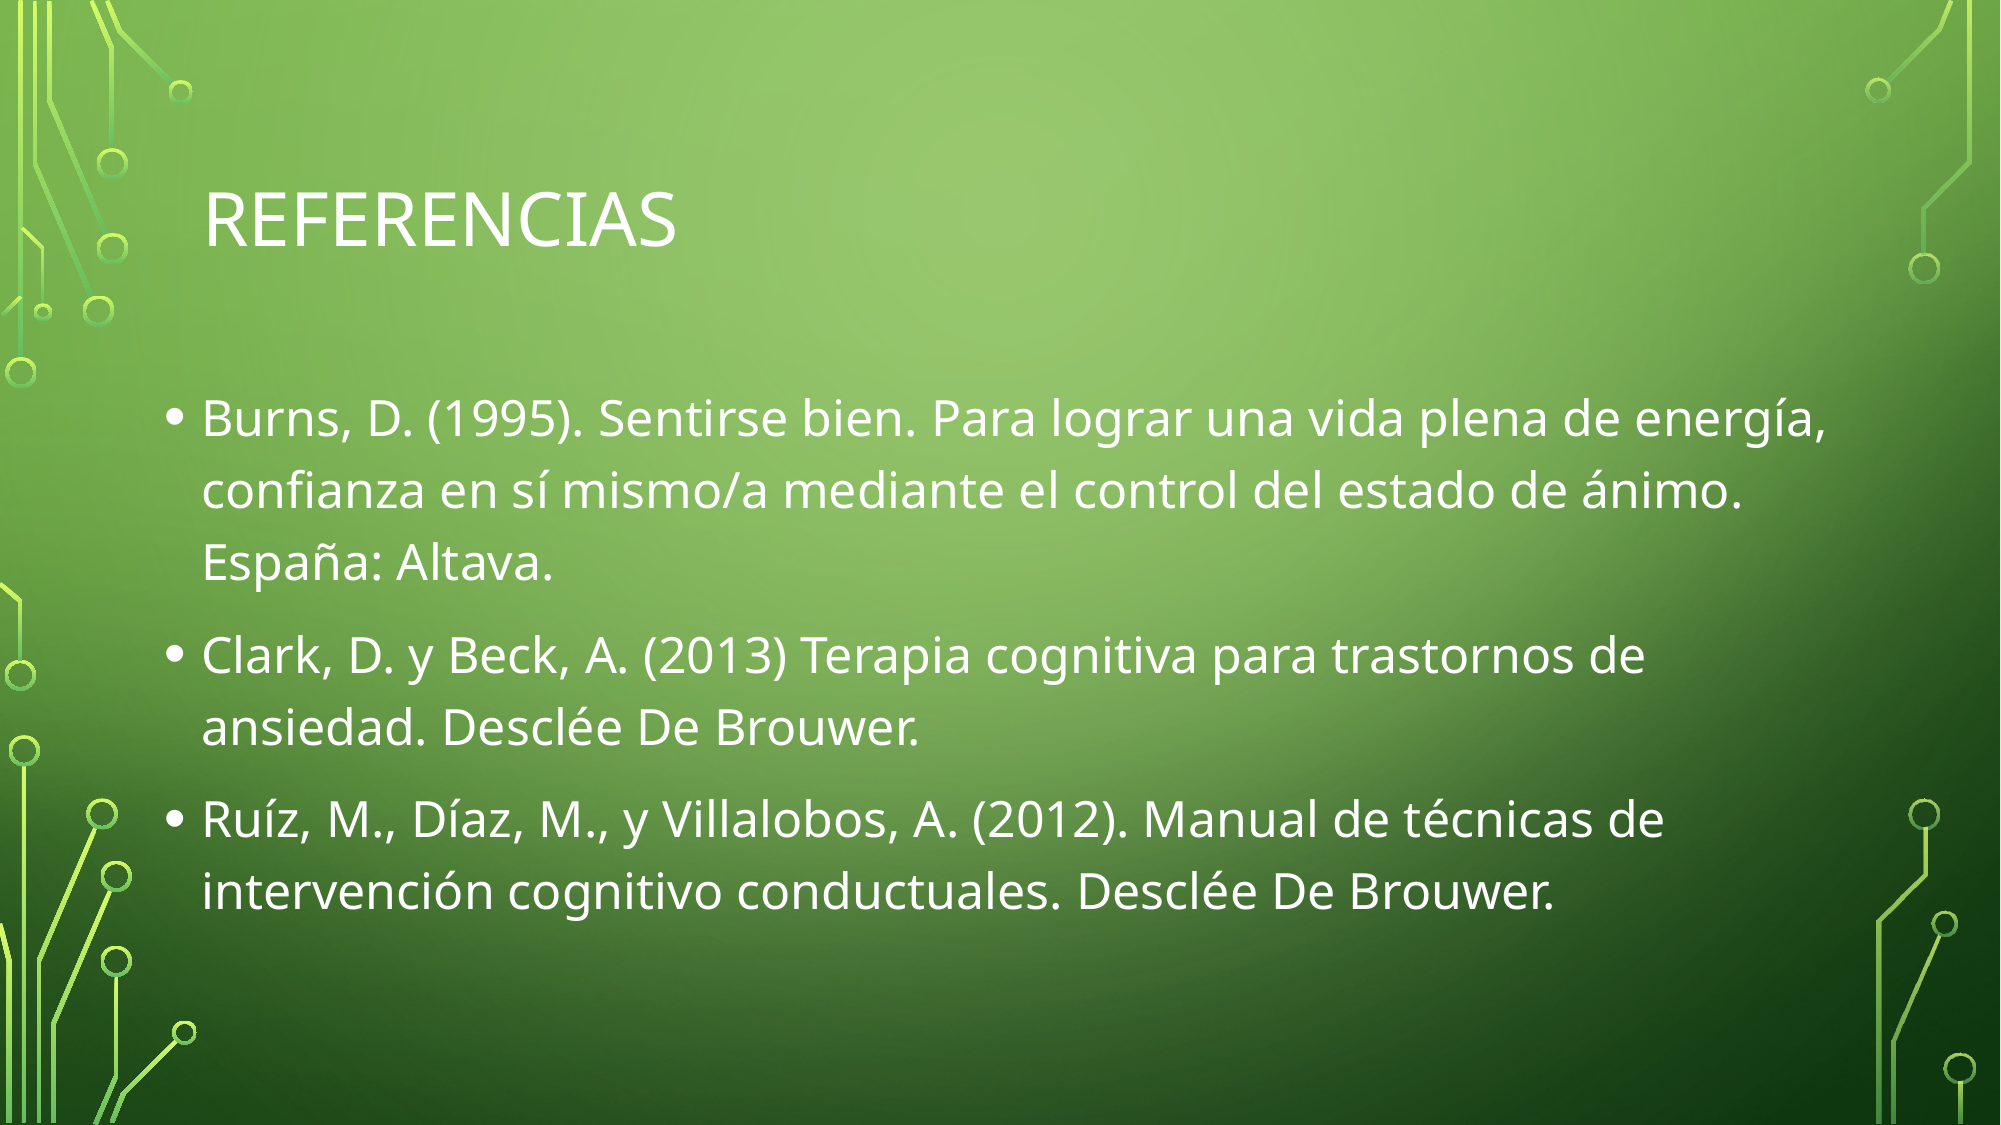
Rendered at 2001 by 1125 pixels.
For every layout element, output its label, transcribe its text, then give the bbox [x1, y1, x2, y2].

title referencias [187, 101, 1813, 344]
list Burns, D. (1995). Sentirse bien. Para lograr una vida plena de energía, confianza en sí mismo/a mediante el control del estado de ánimo. España: Altava. Clark, D. y Beck, A. (2013) Terapia cognitiva para trastornos de ansiedad. Desclée De Brouwer. Ruíz, M., Díaz, M., y Villalobos, A. (2012). Manual de técnicas de intervención cognitivo conductuales. Desclée De Brouwer. [148, 366, 1851, 948]
